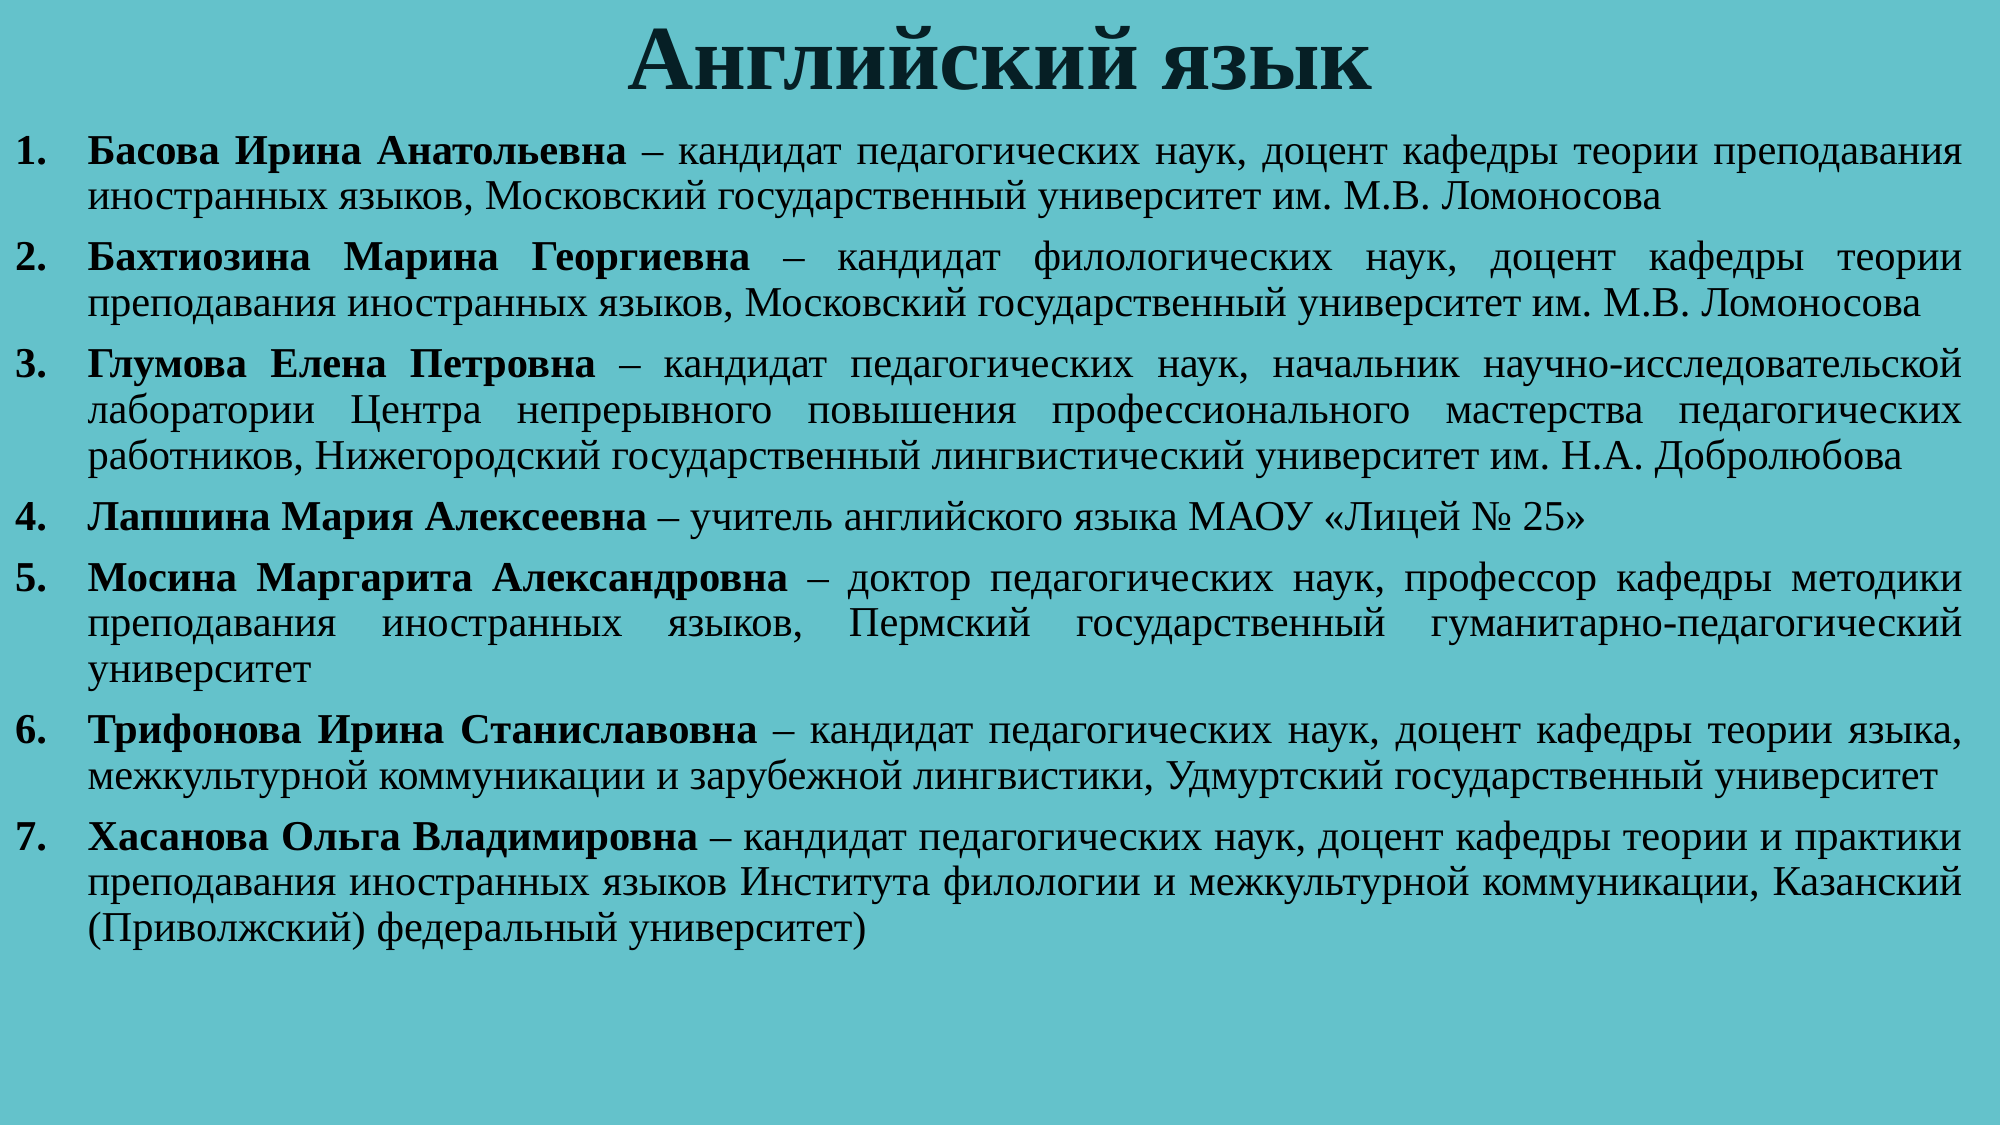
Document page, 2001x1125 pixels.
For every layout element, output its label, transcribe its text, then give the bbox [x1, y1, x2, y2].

title Английский язык [137, 0, 1863, 120]
list Басова Ирина Анатольевна – кандидат педагогических наук, доцент кафедры теории преподавания иностранных языков, Московский государственный университет им. М.В. Ломоносова Бахтиозина Марина Георгиевна – кандидат филологических наук, доцент кафедры теории преподавания иностранных языков, Московский государственный университет им. М.В. Ломоносова Глумова Елена Петровна – кандидат педагогических наук, начальник научно-исследовательской лаборатории Центра непрерывного повышения профессионального мастерства педагогических работников, Нижегородский государственный лингвистический университет им. Н.А. Добролюбова Лапшина Мария Алексеевна – учитель английского языка МАОУ «Лицей № 25» Мосина Маргарита Александровна – доктор педагогических наук, профессор кафедры методики преподавания иностранных языков, Пермский государственный гуманитарно-педагогический университет Трифонова Ирина Станиславовна – кандидат педагогических наук, доцент кафедры теории языка, межкультурной коммуникации и зарубежной лингвистики, Удмуртский государственный университет Хасанова Ольга Владимировна – кандидат педагогических наук, доцент кафедры теории и практики преподавания иностранных языков Института филологии и межкультурной коммуникации, Казанский (Приволжский) федеральный университет) [0, 120, 1978, 1125]
